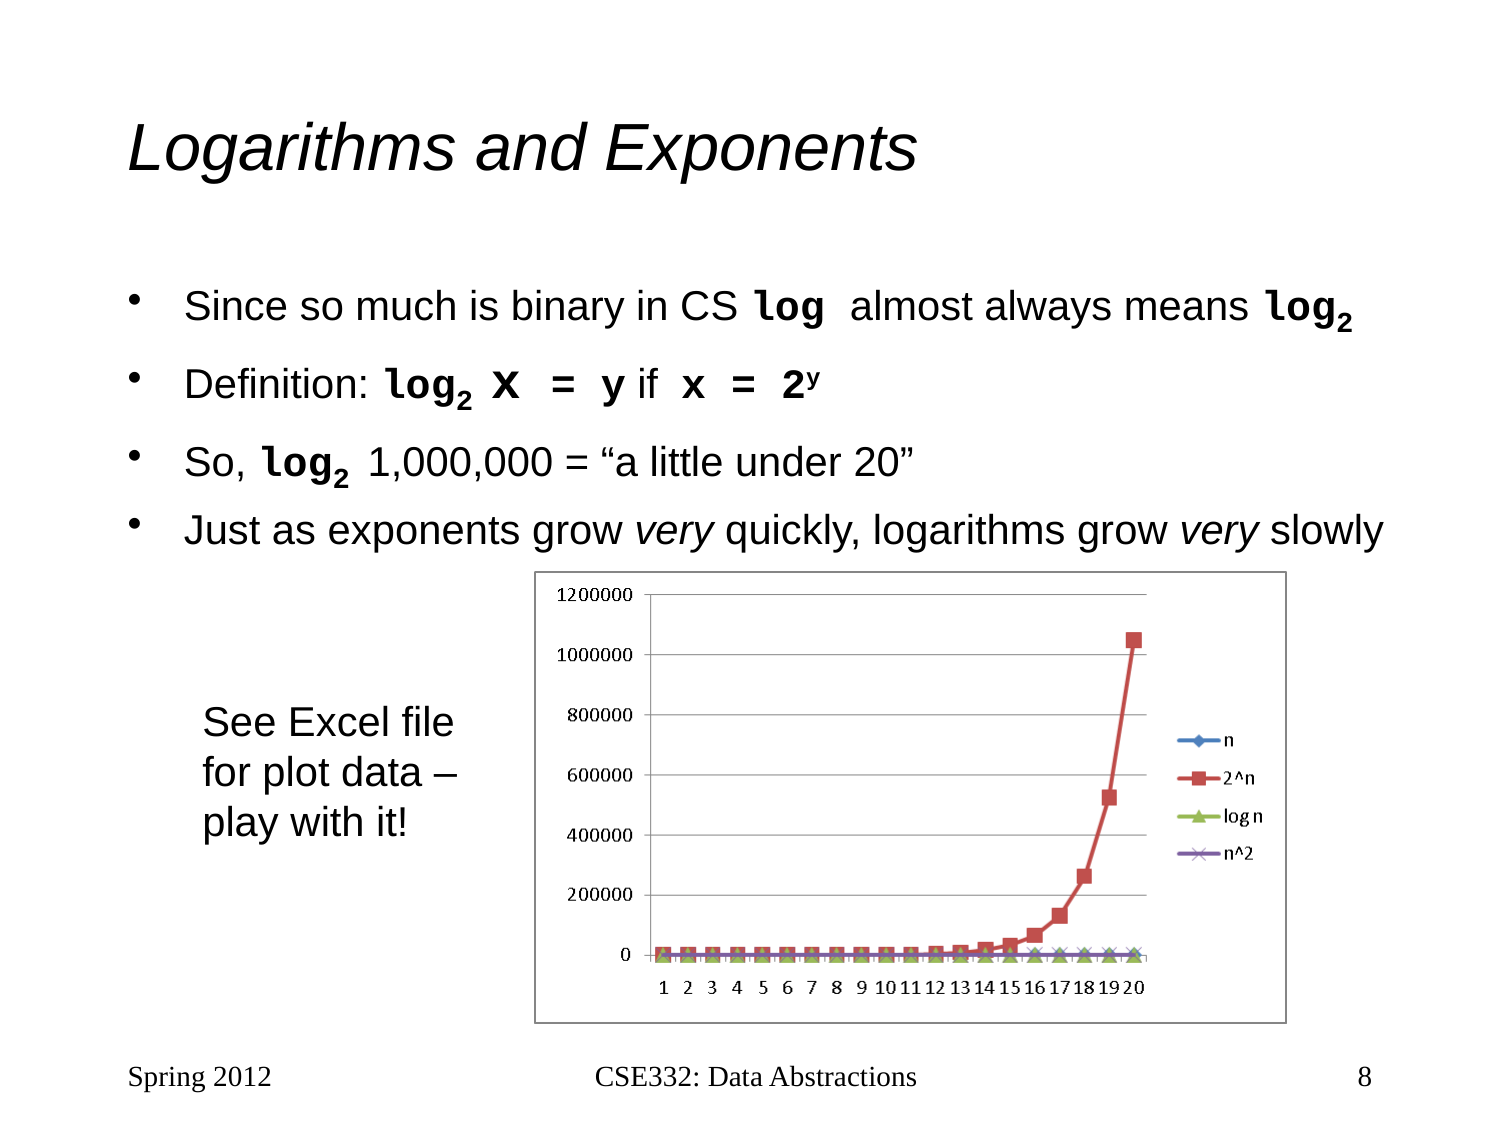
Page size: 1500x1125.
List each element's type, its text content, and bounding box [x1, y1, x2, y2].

list Since so much is binary in CS log almost always means log2 Definition: log2 x = y if x = 2y So, log2 1,000,000 = “a little under 20” Just as exponents grow very quickly, logarithms grow very slowly [112, 262, 1401, 1001]
footer CSE332: Data Abstractions [474, 1049, 1038, 1125]
picture [533, 570, 1288, 1026]
title Logarithms and Exponents [112, 49, 1388, 238]
slide_number 8 [1074, 1049, 1388, 1125]
text_box See Excel file for plot data – play with it! [187, 687, 528, 853]
slide_number Spring 2012 [112, 1049, 426, 1125]
